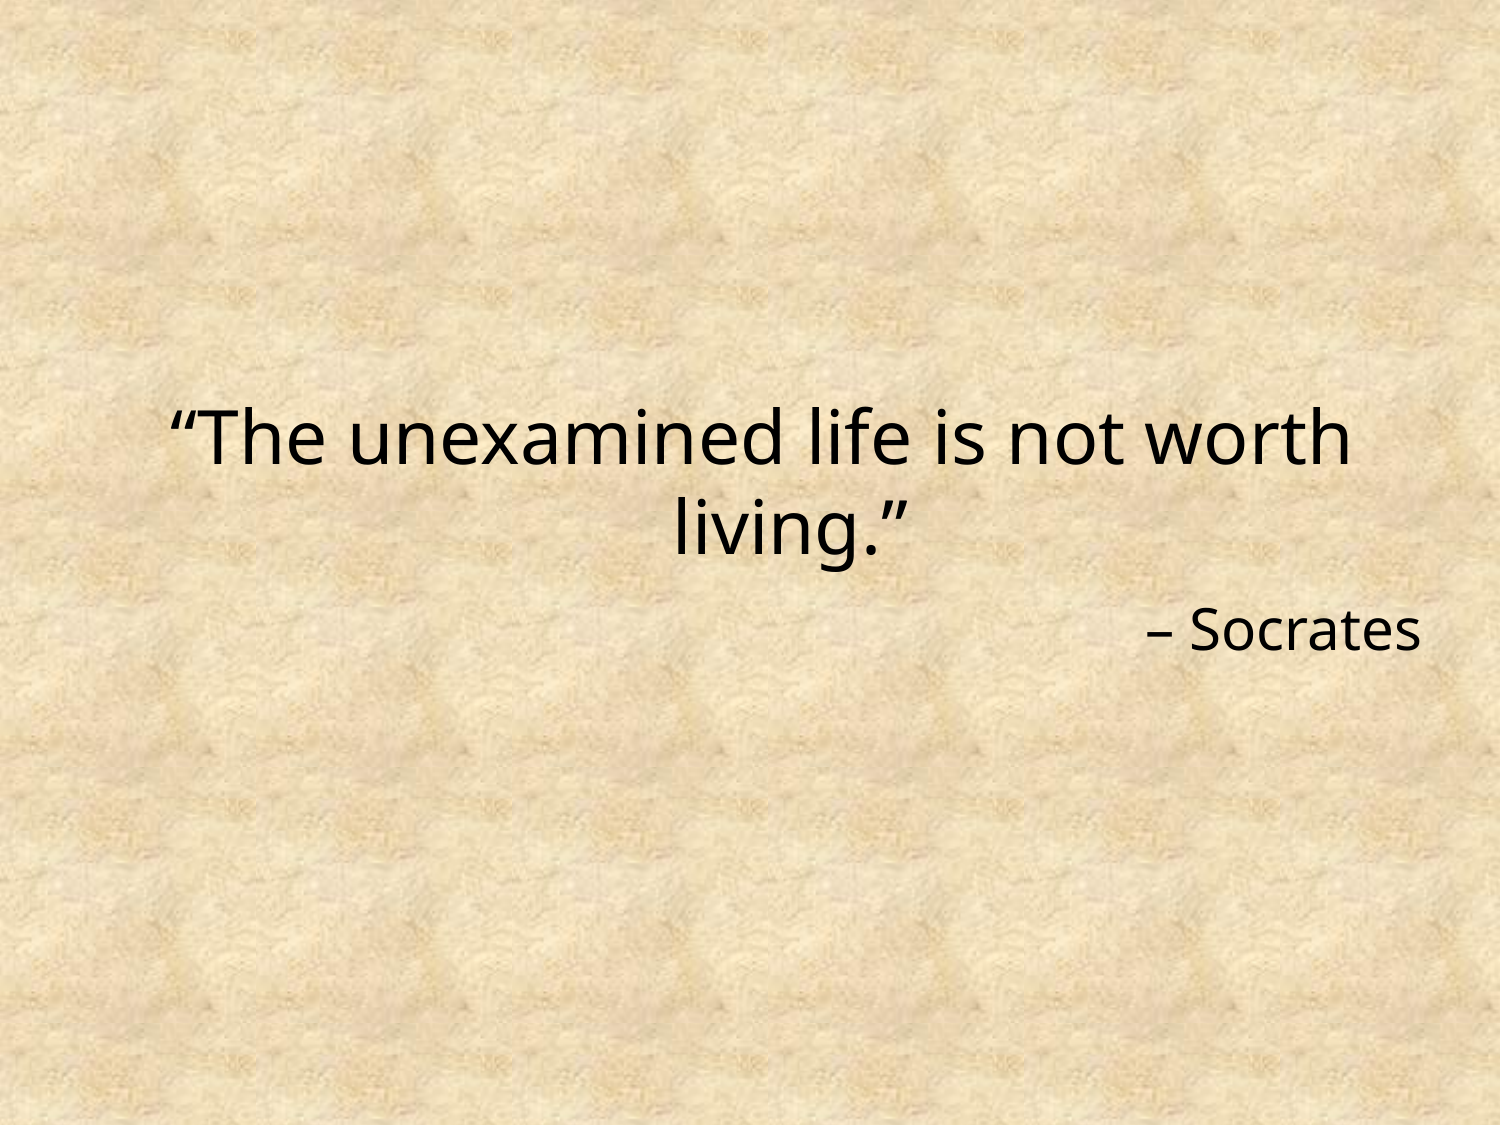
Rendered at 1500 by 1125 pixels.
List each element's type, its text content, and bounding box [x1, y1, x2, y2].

list “The unexamined life is not worth living.” – Socrates [87, 382, 1438, 913]
picture [0, 0, 1500, 1125]
